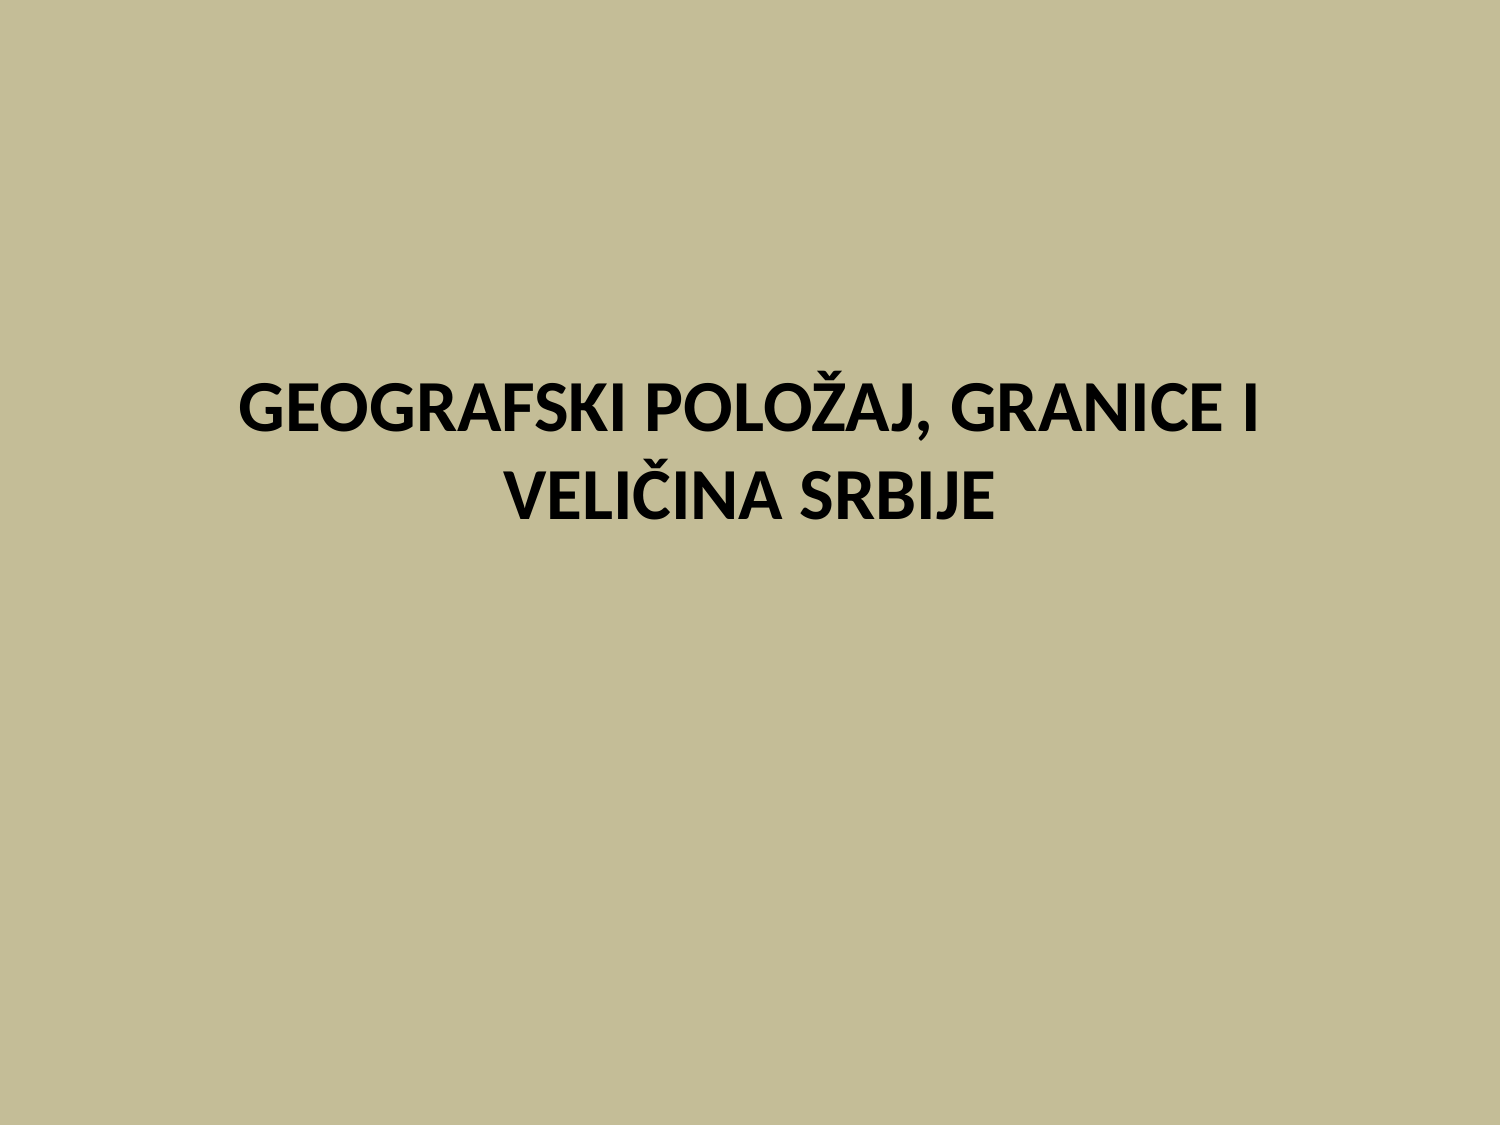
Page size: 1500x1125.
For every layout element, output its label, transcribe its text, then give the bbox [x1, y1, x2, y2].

title GEOGRAFSKI POLOŽAJ, GRANICE I VELIČINA SRBIJE [112, 349, 1388, 591]
